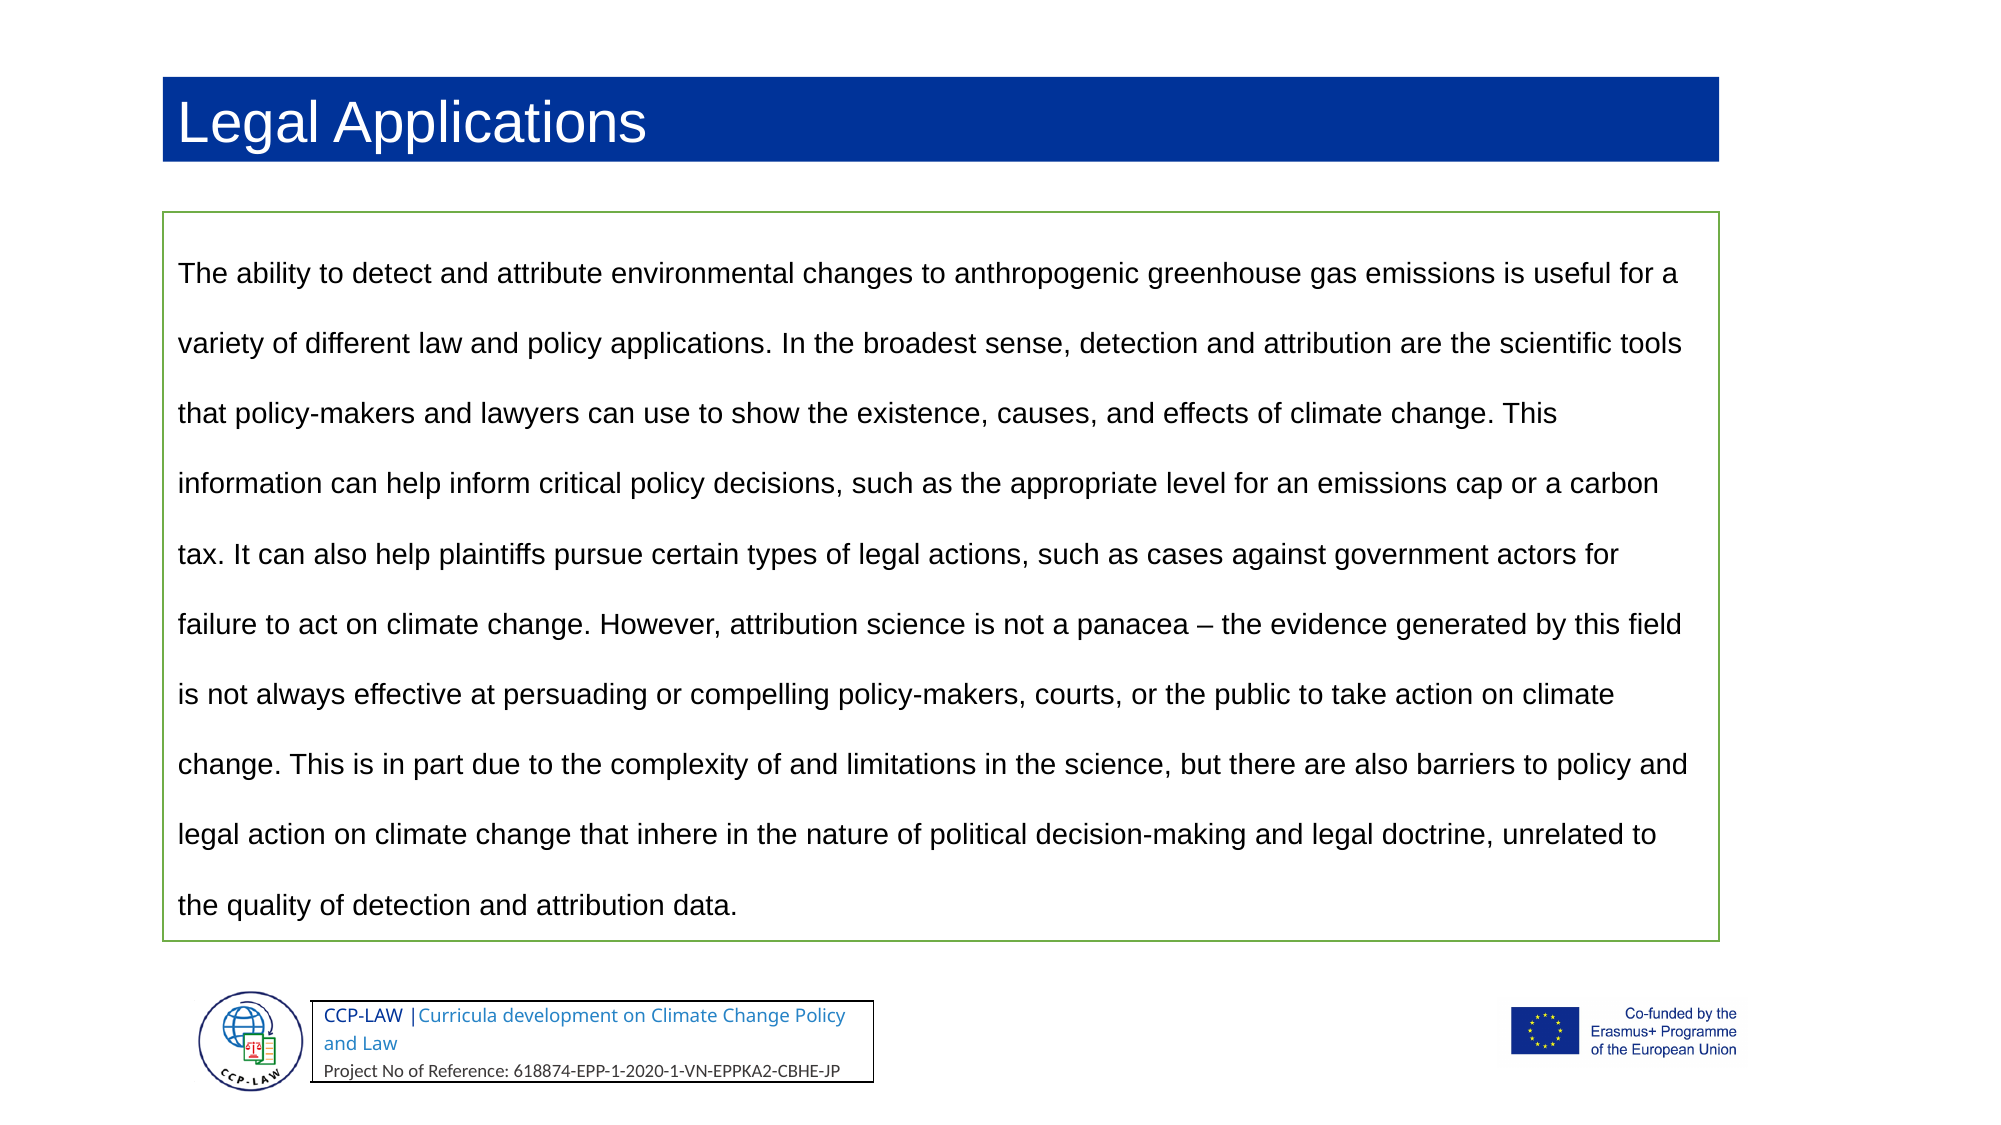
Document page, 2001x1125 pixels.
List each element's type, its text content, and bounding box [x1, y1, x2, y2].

picture [195, 984, 310, 1095]
text_box Legal Applications [162, 76, 1720, 162]
picture [1497, 997, 1748, 1068]
text_box The ability to detect and attribute environmental changes to anthropogenic greenhouse gas emissions is useful for a variety of different law and policy applications. In the broadest sense, detection and attribution are the scientific tools that policy-makers and lawyers can use to show the existence, causes, and effects of climate change. This information can help inform critical policy decisions, such as the appropriate level for an emissions cap or a carbon tax. It can also help plaintiffs pursue certain types of legal actions, such as cases against government actors for failure to act on climate change. However, attribution science is not a panacea – the evidence generated by this field is not always effective at persuading or compelling policy-makers, courts, or the public to take action on climate change. This is in part due to the complexity of and limitations in the science, but there are also barriers to policy and legal action on climate change that inhere in the nature of political decision-making and legal doctrine, unrelated to the quality of detection and attribution data. [162, 211, 1720, 942]
